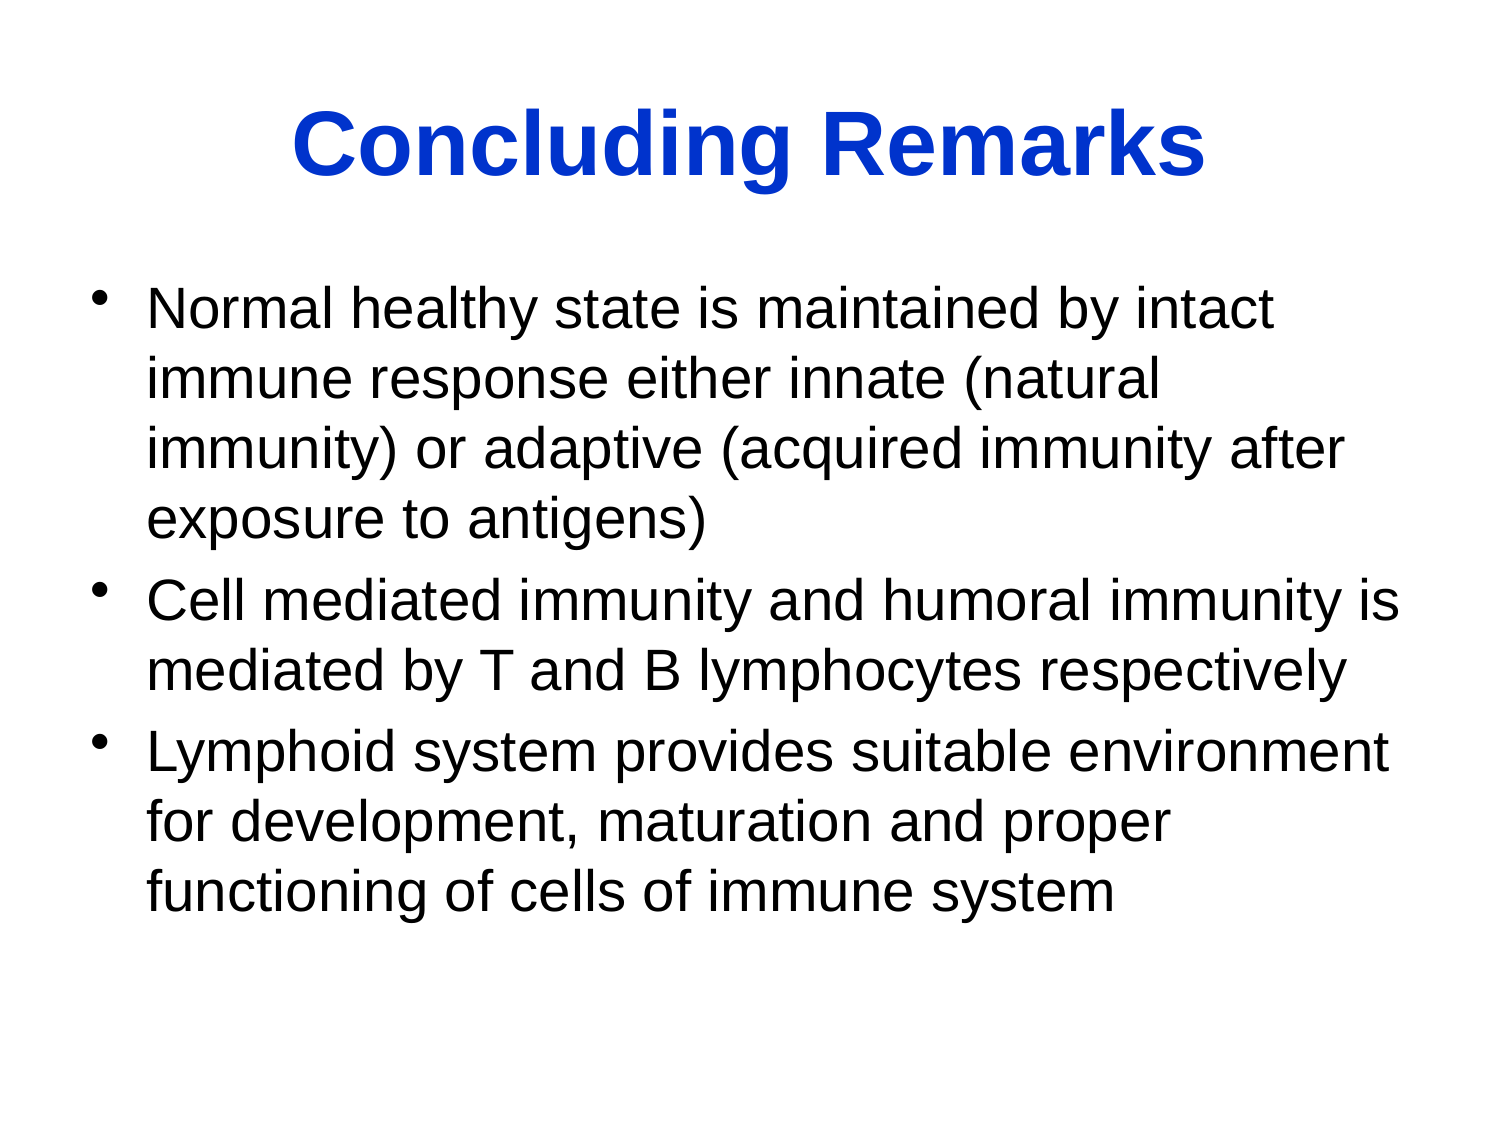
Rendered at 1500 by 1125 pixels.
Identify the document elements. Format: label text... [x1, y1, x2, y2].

title Concluding Remarks [74, 44, 1426, 233]
list Normal healthy state is maintained by intact immune response either innate (natural immunity) or adaptive (acquired immunity after exposure to antigens) Cell mediated immunity and humoral immunity is mediated by T and B lymphocytes respectively Lymphoid system provides suitable environment for development, maturation and proper functioning of cells of immune system [74, 262, 1426, 1006]
